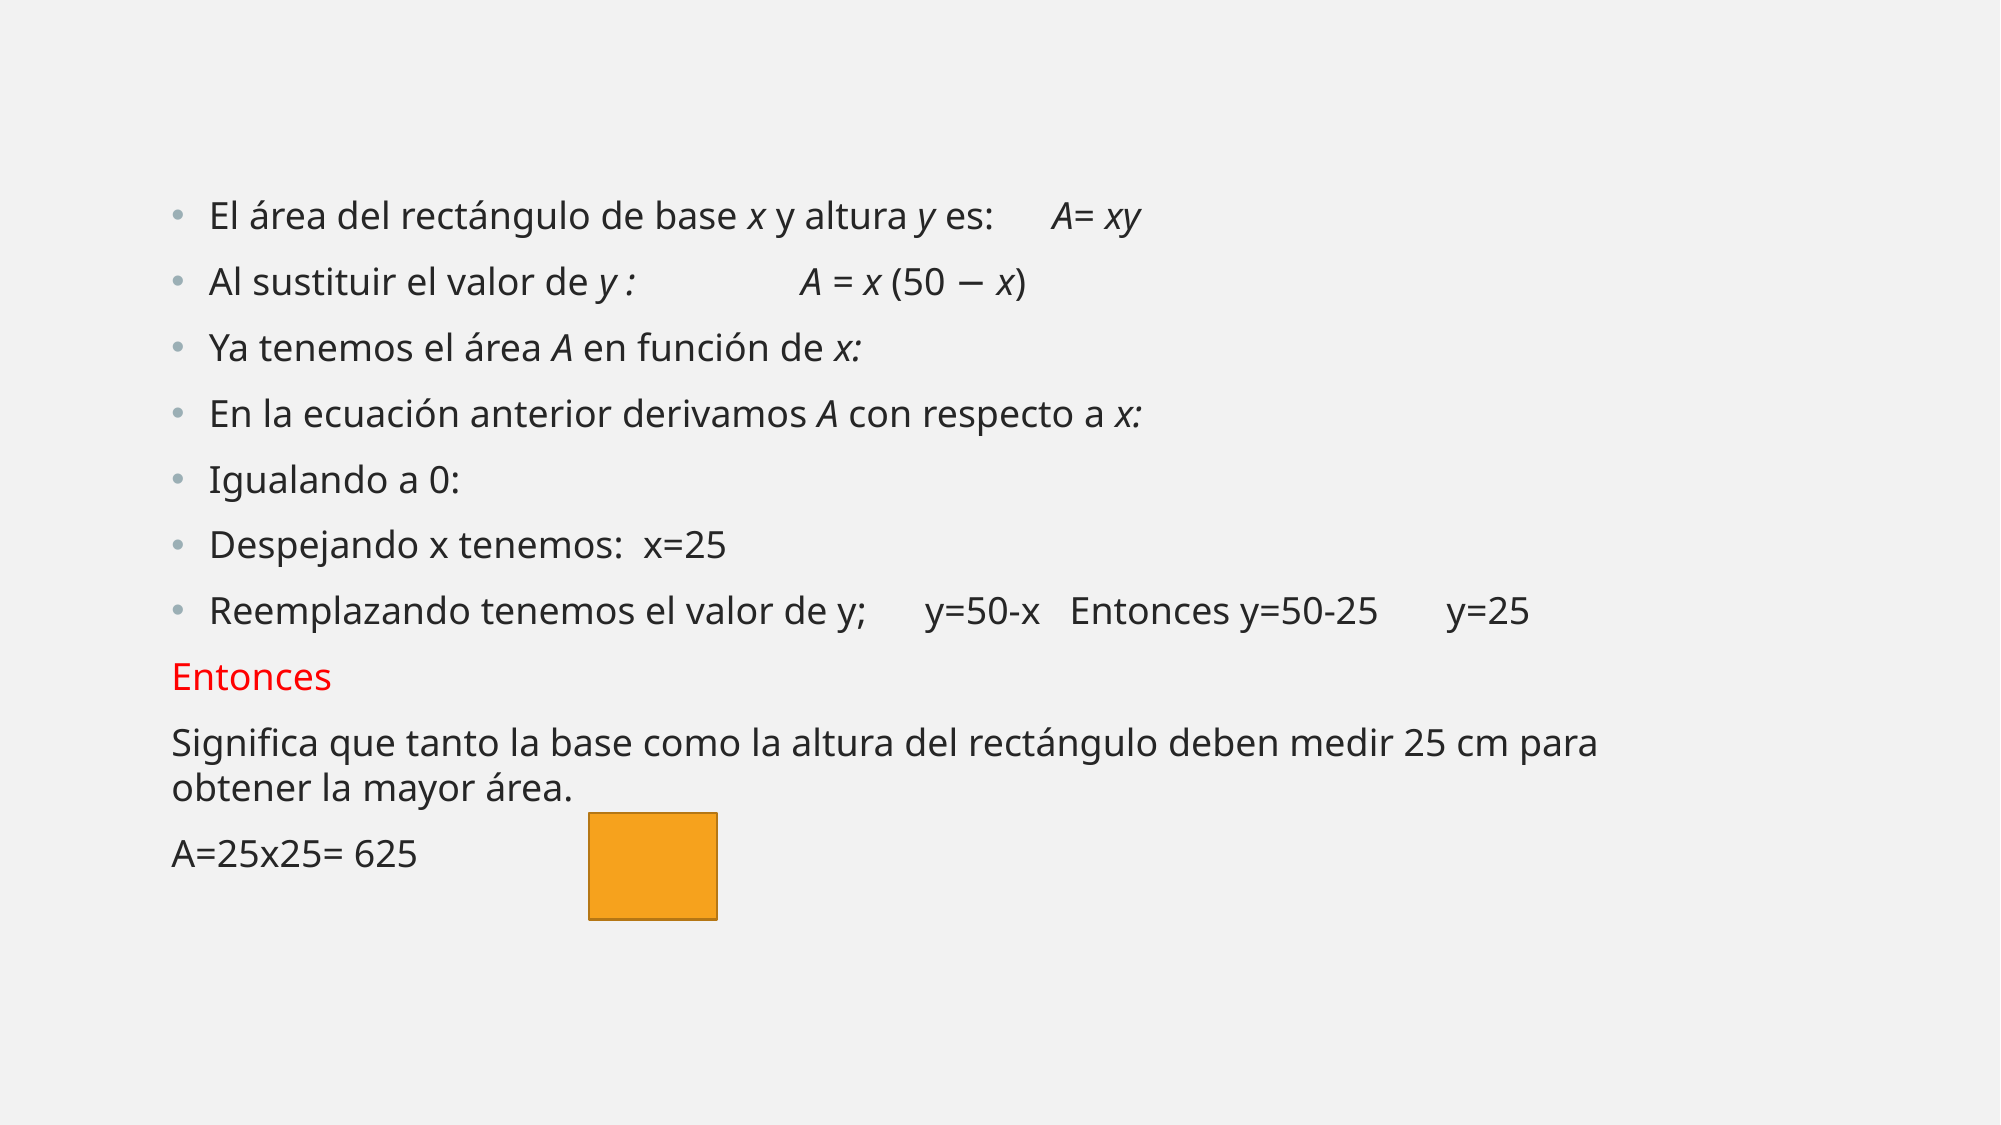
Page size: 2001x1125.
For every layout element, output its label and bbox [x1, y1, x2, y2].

text_box [588, 812, 718, 921]
